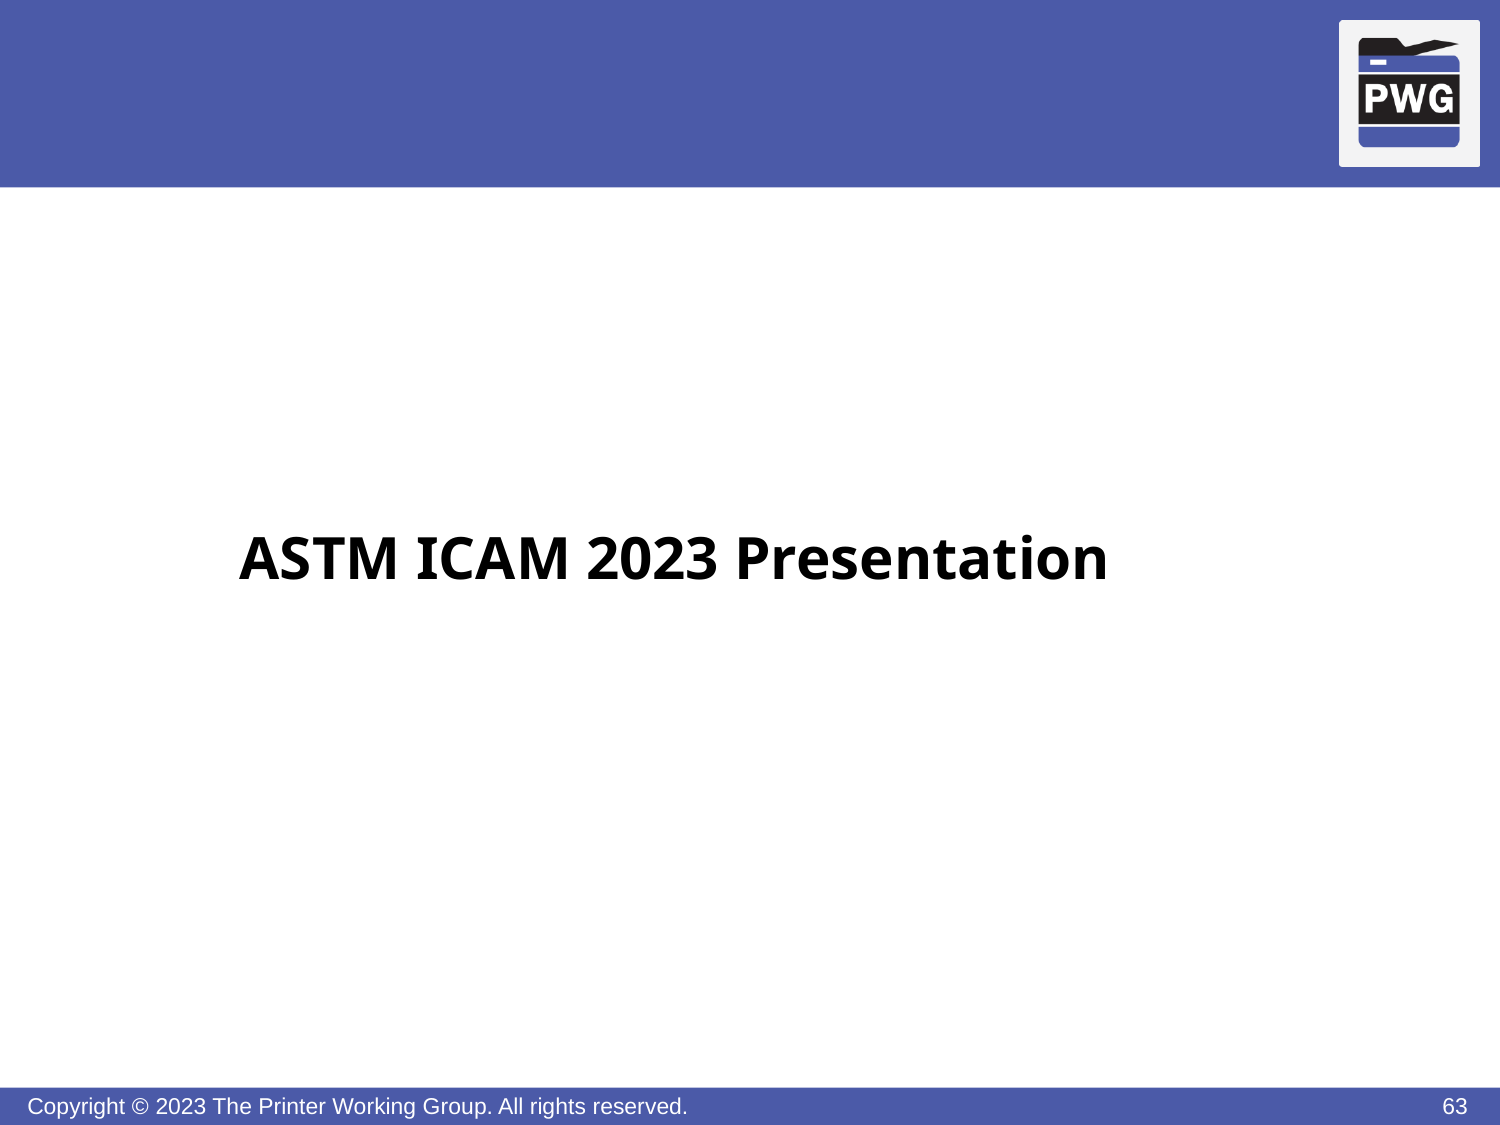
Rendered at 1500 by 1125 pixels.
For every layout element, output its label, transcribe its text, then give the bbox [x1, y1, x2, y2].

picture [1339, 20, 1480, 167]
text_box [0, 1087, 1500, 1125]
text_box [0, 0, 1500, 188]
text_box Copyright © 2023 The Printer Working Group. All rights reserved. [20, 1092, 750, 1118]
list ASTM ICAM 2023 Presentation [225, 512, 1288, 613]
text_box 63 [1441, 1092, 1469, 1118]
